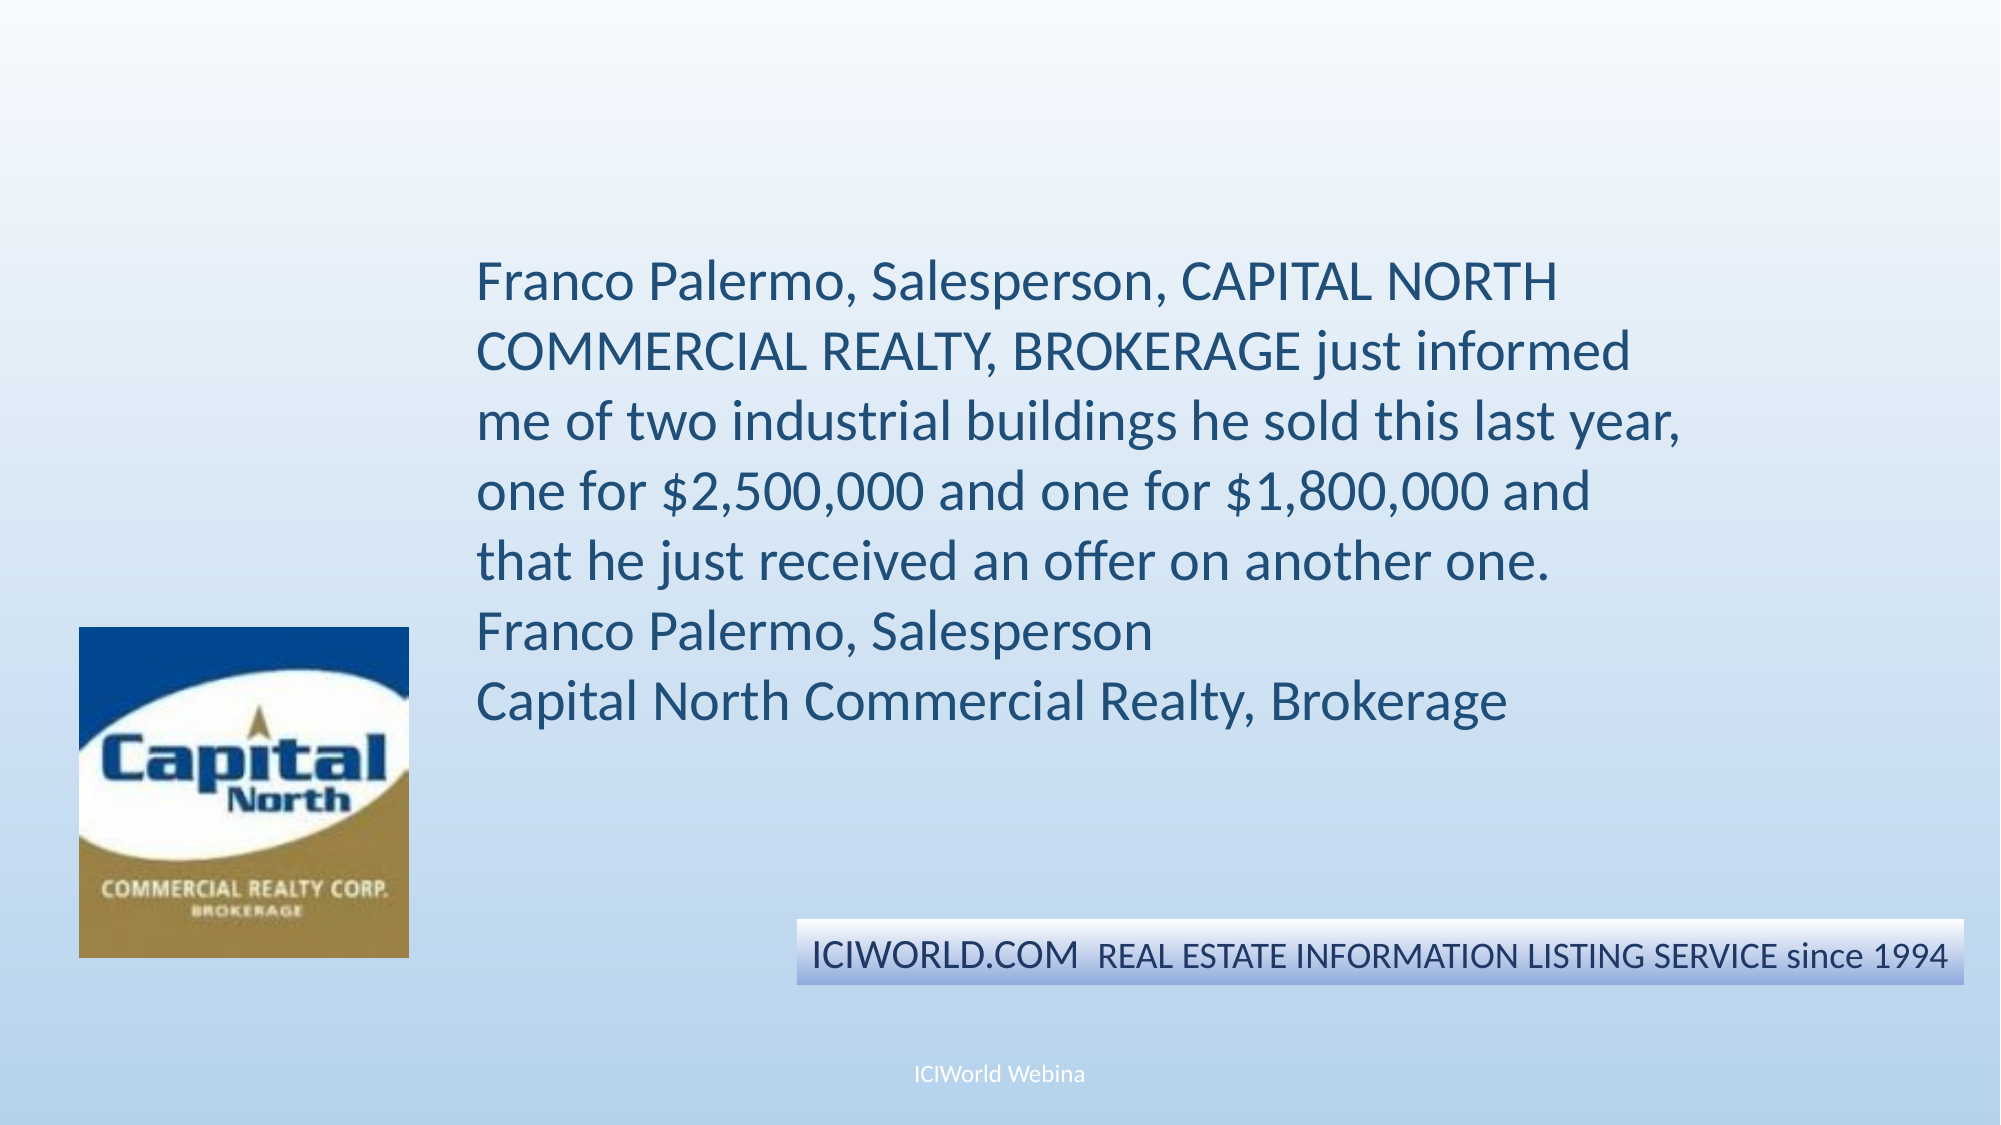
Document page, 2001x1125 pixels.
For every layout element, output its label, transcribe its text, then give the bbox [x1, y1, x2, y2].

text_box ICIWORLD.COM REAL ESTATE INFORMATION LISTING SERVICE since 1994 [796, 919, 1965, 985]
picture [78, 627, 409, 958]
footer ICIWorld Webina [662, 1042, 1338, 1103]
text_box Franco Palermo, Salesperson, CAPITAL NORTH COMMERCIAL REALTY, BROKERAGE just informed me of two industrial buildings he sold this last year, one for $2,500,000 and one for $1,800,000 and that he just received an offer on another one. Franco Palermo, Salesperson Capital North Commercial Realty, Brokerage [461, 234, 1710, 740]
